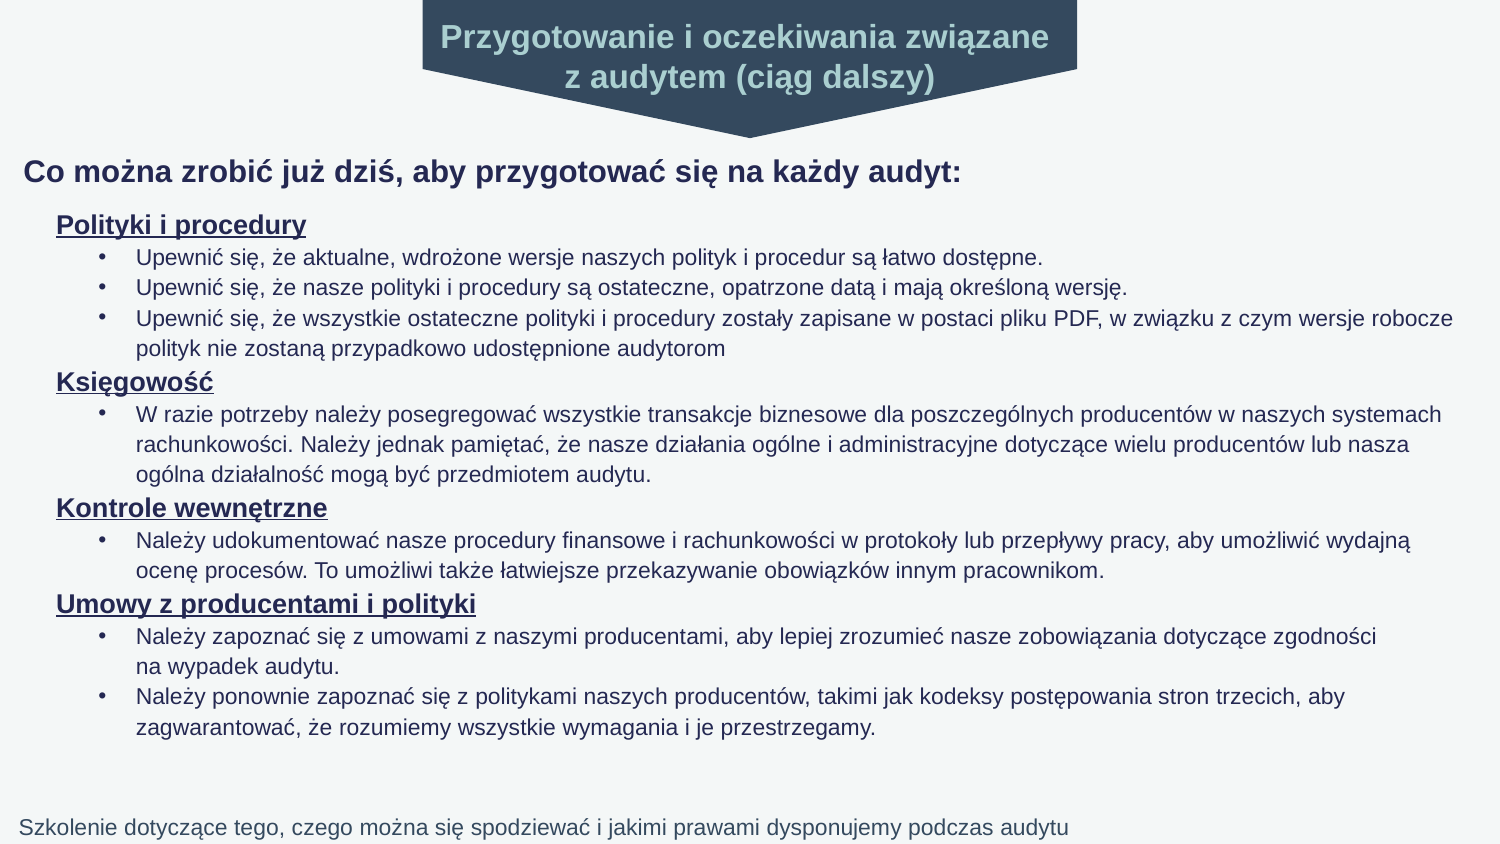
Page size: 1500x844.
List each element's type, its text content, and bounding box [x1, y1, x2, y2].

text_box Co można zrobić już dziś, aby przygotować się na każdy audyt: Polityki i procedury Upewnić się, że aktualne, wdrożone wersje naszych polityk i procedur są łatwo dostępne. Upewnić się, że nasze polityki i procedury są ostateczne, opatrzone datą i mają określoną wersję. Upewnić się, że wszystkie ostateczne polityki i procedury zostały zapisane w postaci pliku PDF, w związku z czym wersje robocze polityk nie zostaną przypadkowo udostępnione audytorom Księgowość W razie potrzeby należy posegregować wszystkie transakcje biznesowe dla poszczególnych producentów w naszych systemach rachunkowości. Należy jednak pamiętać, że nasze działania ogólne i administracyjne dotyczące wielu producentów lub nasza ogólna działalność mogą być przedmiotem audytu. Kontrole wewnętrzne Należy udokumentować nasze procedury finansowe i rachunkowości w protokoły lub przepływy pracy, aby umożliwić wydajną ocenę procesów. To umożliwi także łatwiejsze przekazywanie obowiązków innym pracownikom. Umowy z producentami i polityki Należy zapoznać się z umowami z naszymi producentami, aby lepiej zrozumieć nasze zobowiązania dotyczące zgodności na wypadek audytu. Należy ponownie zapoznać się z politykami naszych producentów, takimi jak kodeksy postępowania stron trzecich, aby zagwarantować, że rozumiemy wszystkie wymagania i je przestrzegamy. [12, 134, 1488, 749]
text_box Przygotowanie i oczekiwania związane z audytem (ciąg dalszy) [334, 10, 1166, 113]
